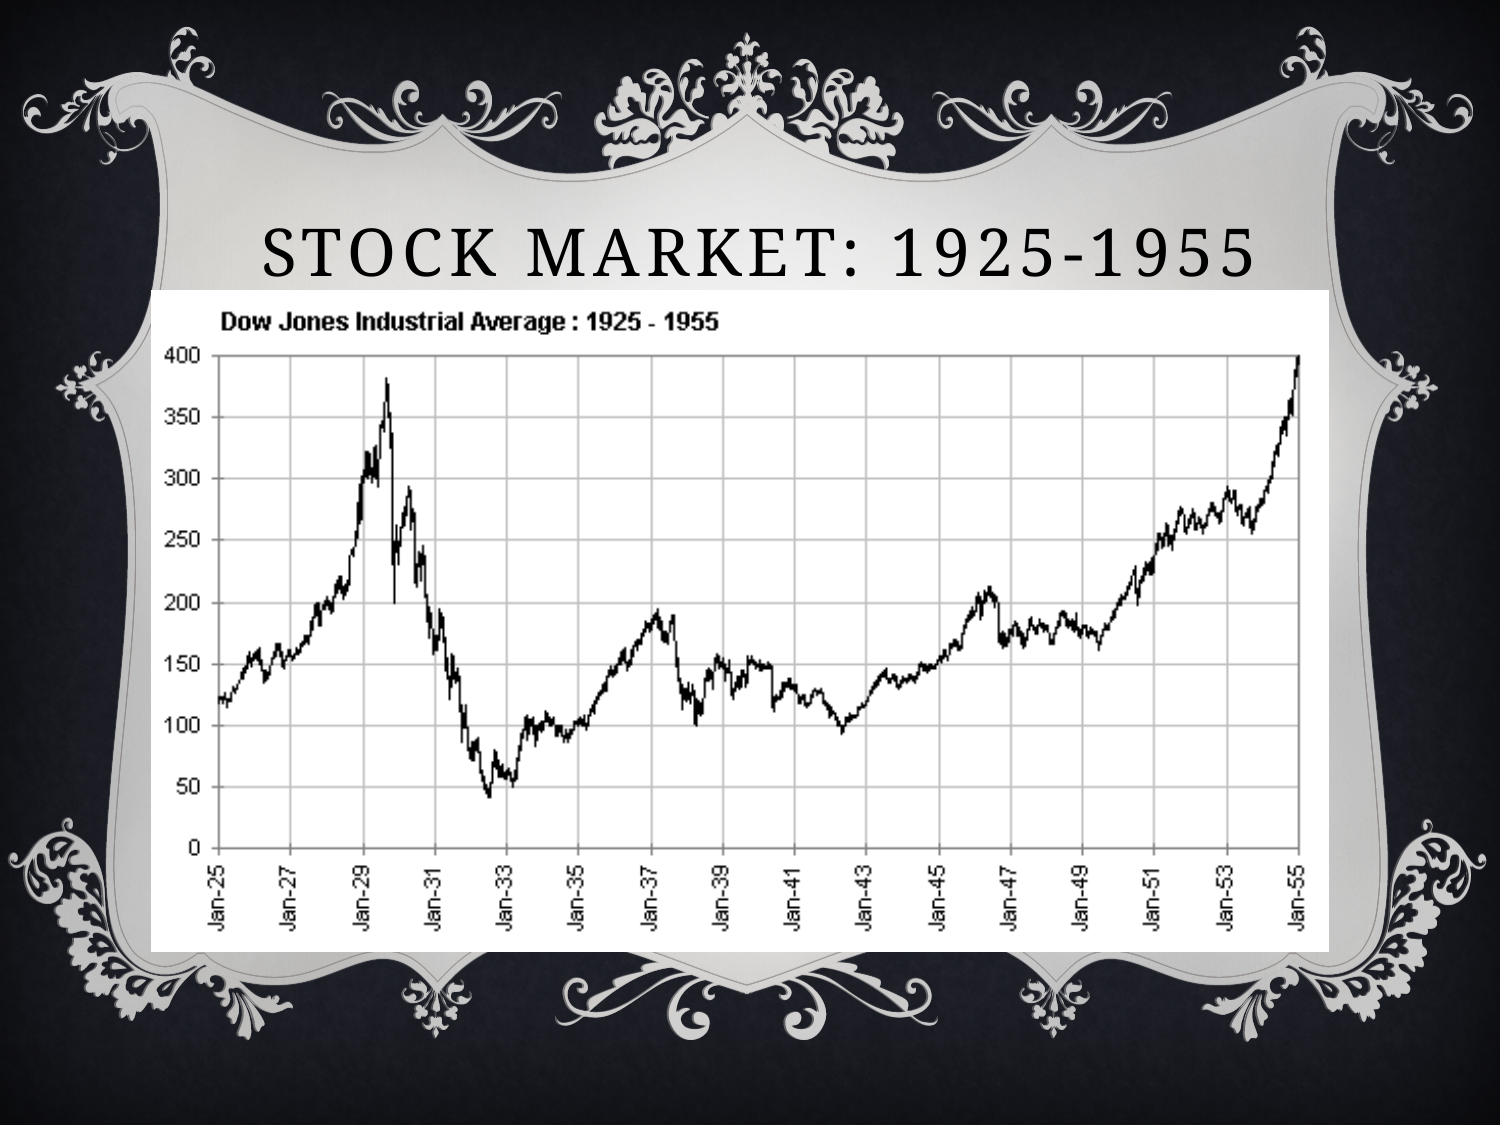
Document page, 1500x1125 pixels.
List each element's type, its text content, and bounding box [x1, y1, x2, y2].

title Stock market: 1925-1955 [234, 184, 1285, 290]
picture [0, 290, 1500, 1125]
picture [0, 0, 1500, 265]
